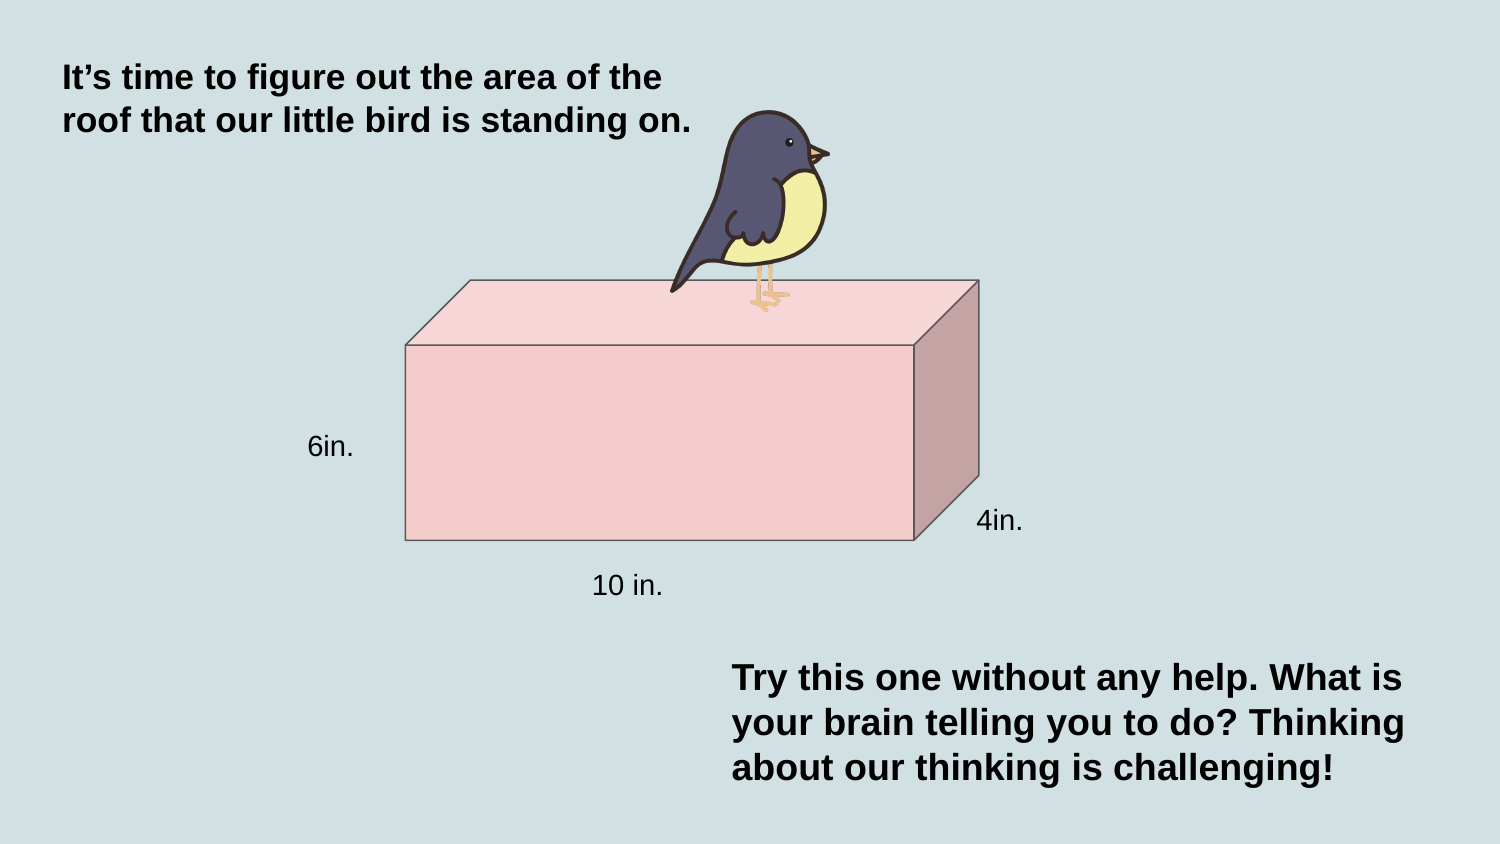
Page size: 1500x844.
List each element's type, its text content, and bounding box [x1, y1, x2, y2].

text_box 4in. [961, 485, 1060, 551]
text_box 6in. [292, 412, 391, 478]
text_box 10 in. [576, 551, 701, 617]
text_box [405, 280, 979, 541]
text_box It’s time to figure out the area of the roof that our little bird is standing on. [47, 39, 717, 155]
text_box Try this one without any help. What is your brain telling you to do? Thinking about our thinking is challenging! [716, 637, 1464, 803]
picture [670, 110, 830, 313]
